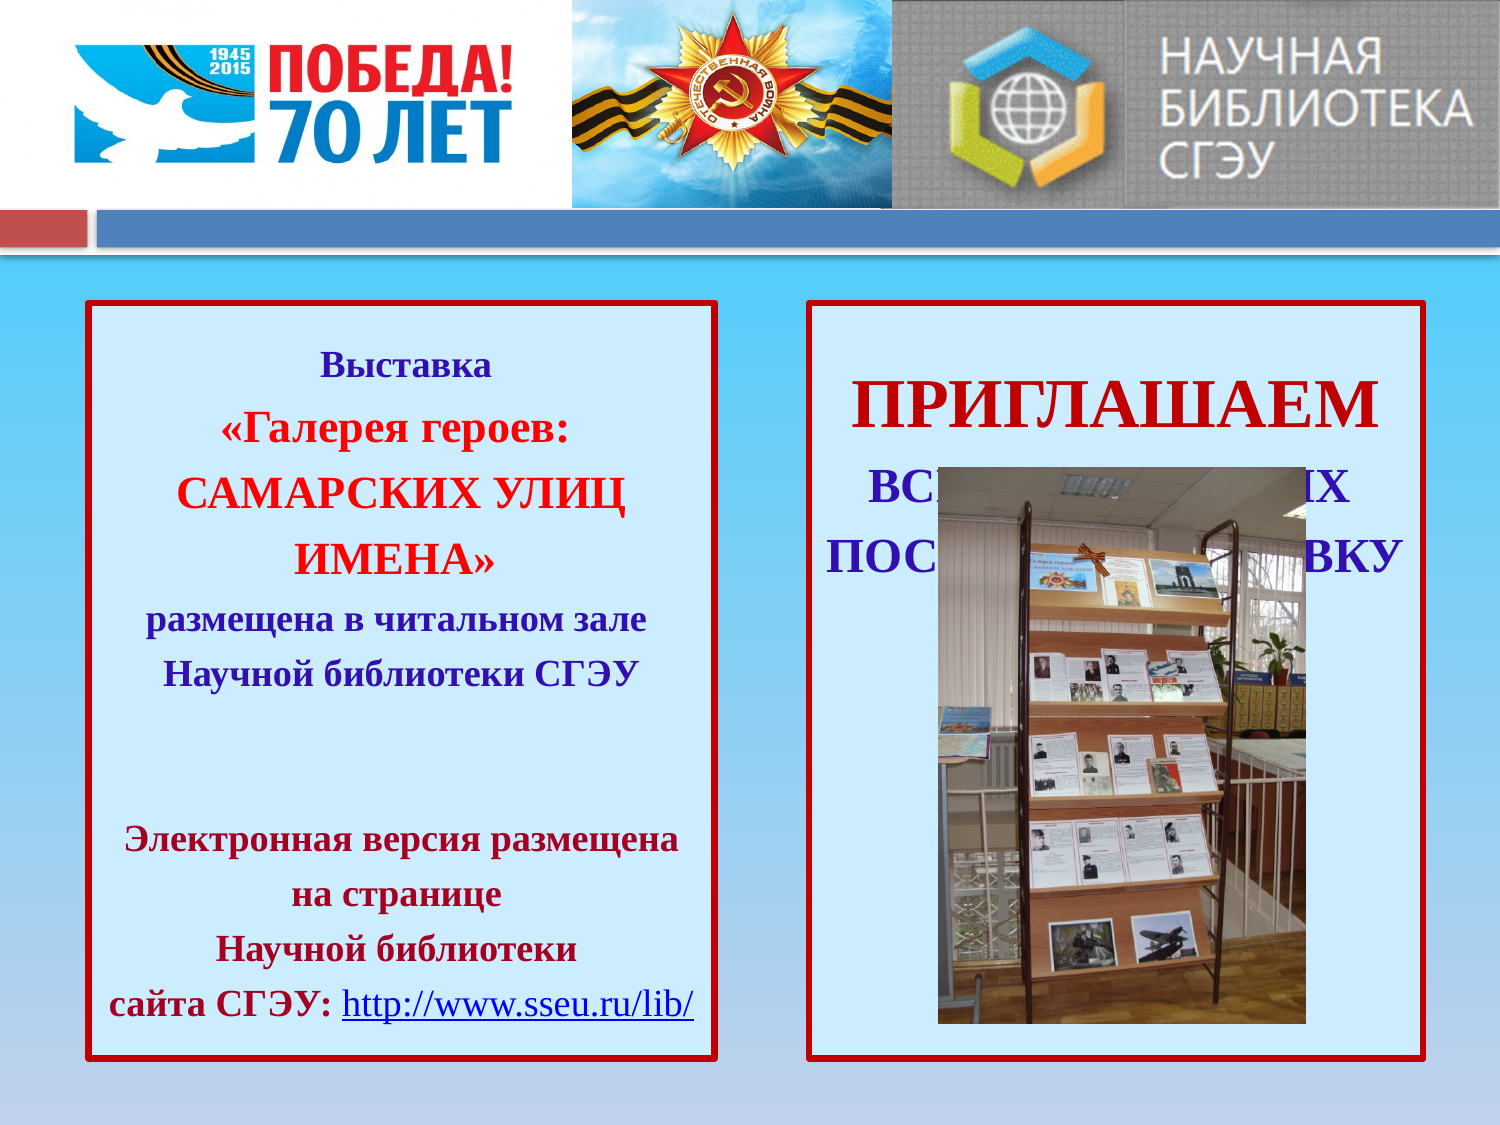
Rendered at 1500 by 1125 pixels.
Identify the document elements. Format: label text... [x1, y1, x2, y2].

picture [938, 467, 1306, 1024]
picture [0, 0, 1500, 209]
list Выставка «Галерея героев: САМАРСКИХ УЛИЦ ИМЕНА» размещена в читальном зале Научной библиотеки СГЭУ Электронная версия размещена на странице Научной библиотеки сайта СГЭУ: http://www.sseu.ru/lib/ [88, 302, 715, 1059]
list ПРИГЛАШАЕМ ВСЕХ ЖЕЛАЮЩИХ ПОСЕТИТЬ ВЫСТАВКУ [809, 302, 1424, 1059]
